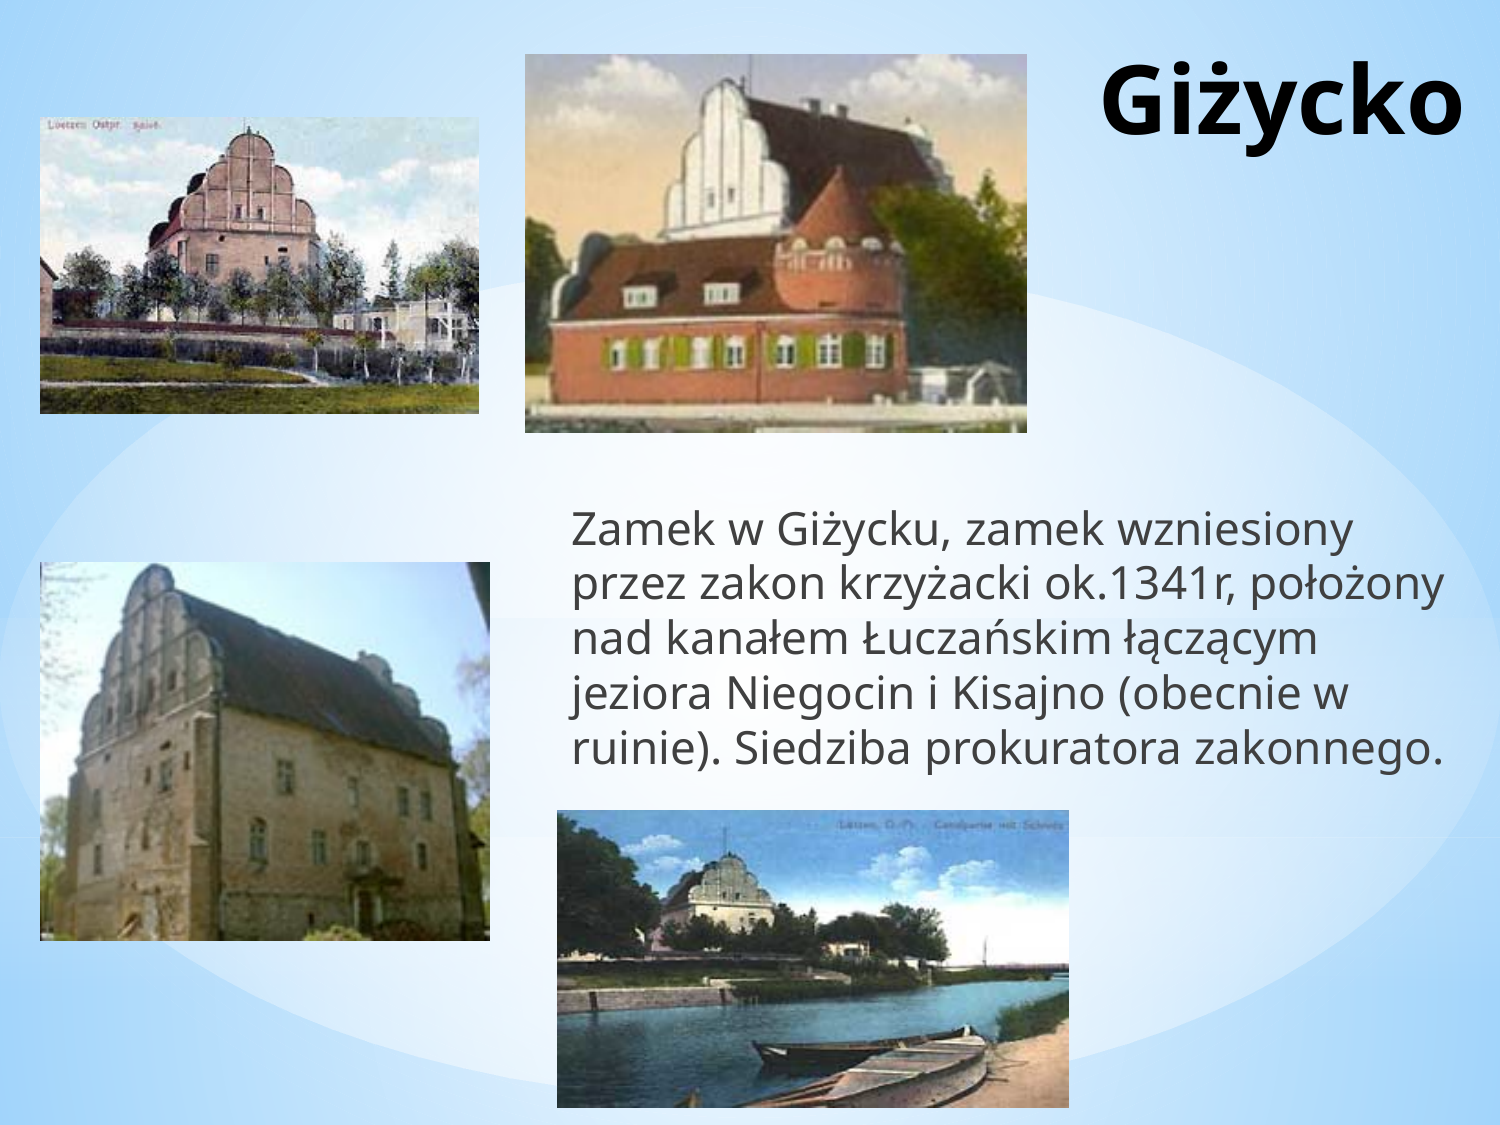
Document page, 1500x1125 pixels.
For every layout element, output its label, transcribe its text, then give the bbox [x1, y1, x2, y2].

picture [556, 810, 1070, 1108]
picture [525, 54, 1027, 433]
picture [40, 562, 490, 941]
list Zamek w Giżycku, zamek wzniesiony przez zakon krzyżacki ok.1341r, położony nad kanałem Łuczańskim łączącym jeziora Niegocin i Kisajno (obecnie w ruinie). Siedziba prokuratora zakonnego. [549, 491, 1478, 1104]
picture [40, 116, 479, 415]
title Giżycko [1068, 30, 1481, 255]
